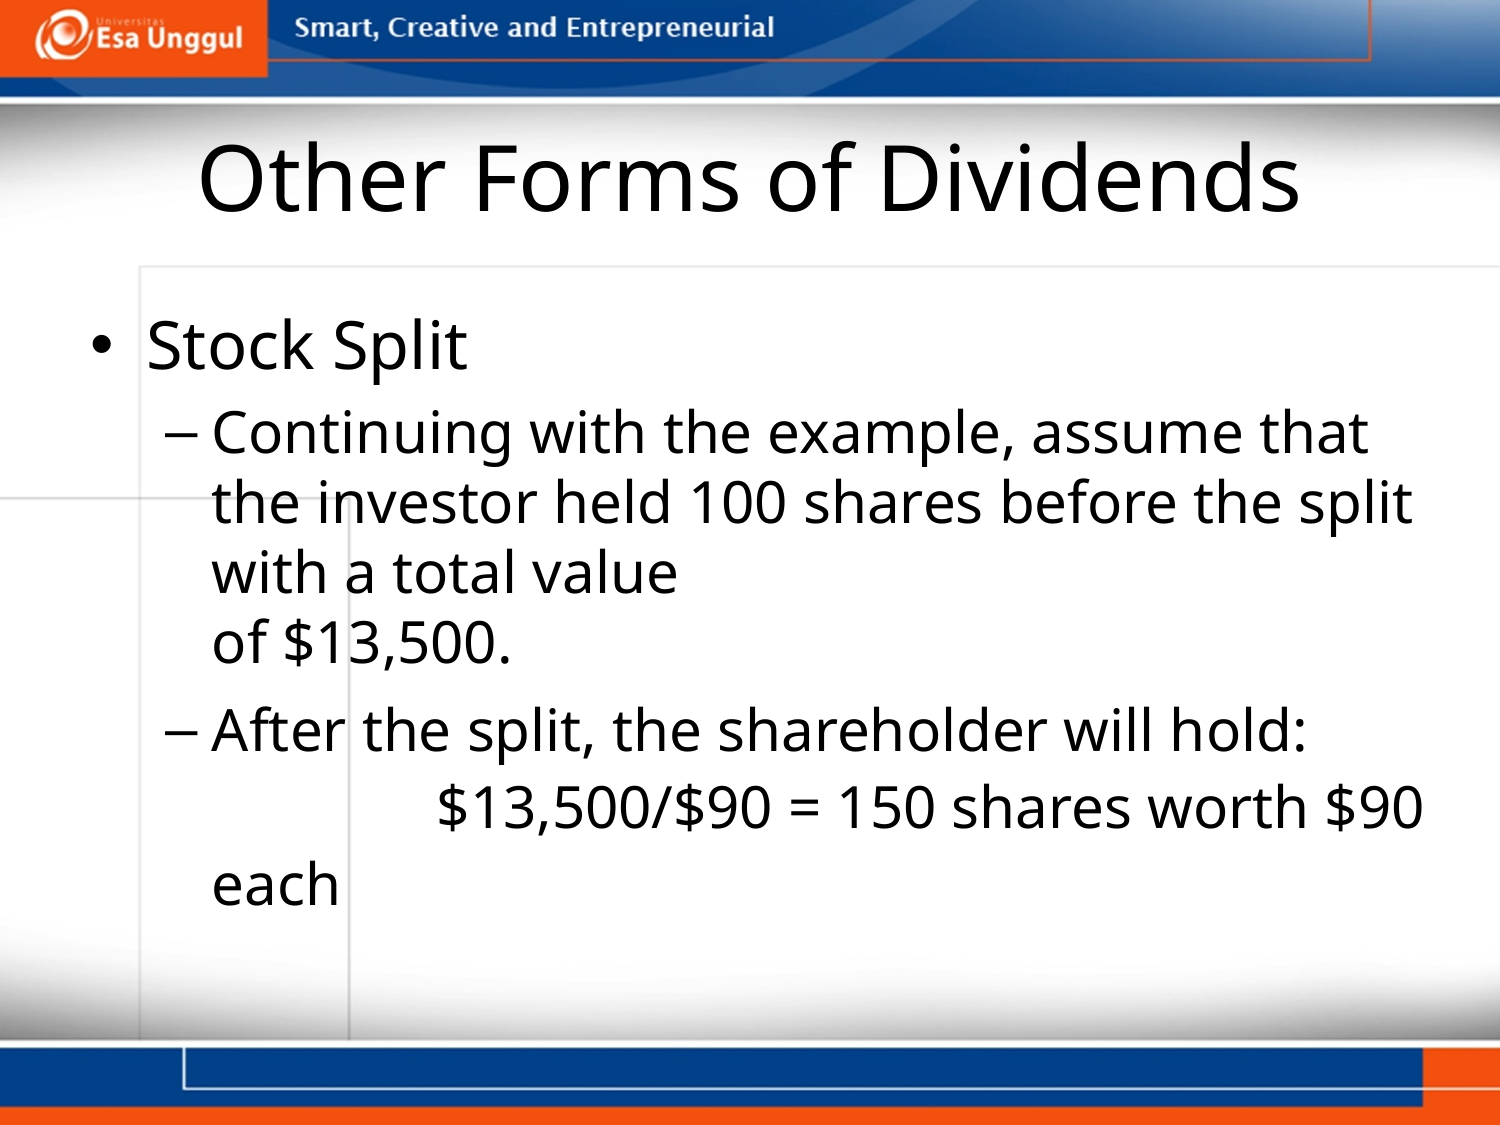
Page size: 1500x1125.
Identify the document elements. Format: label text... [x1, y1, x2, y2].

picture [0, 0, 1500, 1125]
title Other Forms of Dividends [75, 99, 1425, 250]
list Stock Split Continuing with the example, assume that the investor held 100 shares before the split with a total value of $13,500. After the split, the shareholder will hold: $13,500/$90 = 150 shares worth $90 each [75, 295, 1446, 1019]
